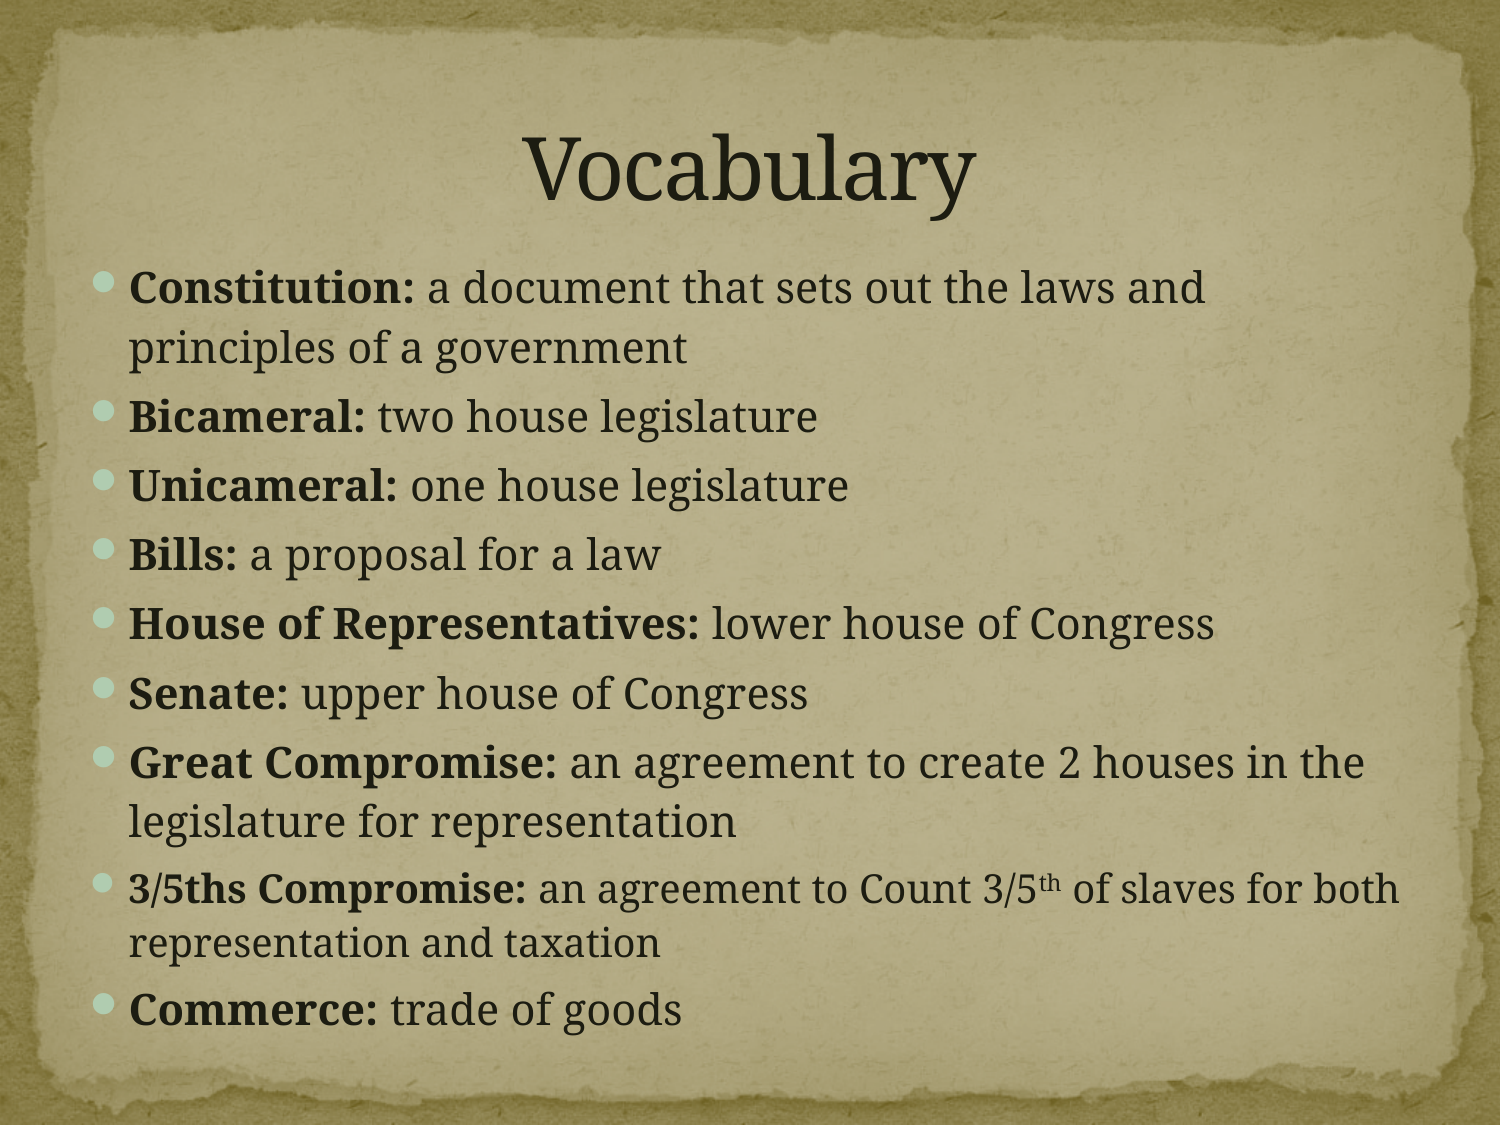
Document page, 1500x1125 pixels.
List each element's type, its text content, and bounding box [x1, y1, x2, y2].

title Vocabulary [74, 24, 1425, 225]
list Constitution: a document that sets out the laws and principles of a government Bicameral: two house legislature Unicameral: one house legislature Bills: a proposal for a law House of Representatives: lower house of Congress Senate: upper house of Congress Great Compromise: an agreement to create 2 houses in the legislature for representation 3/5ths Compromise: an agreement to Count 3/5th of slaves for both representation and taxation Commerce: trade of goods [75, 249, 1425, 1050]
